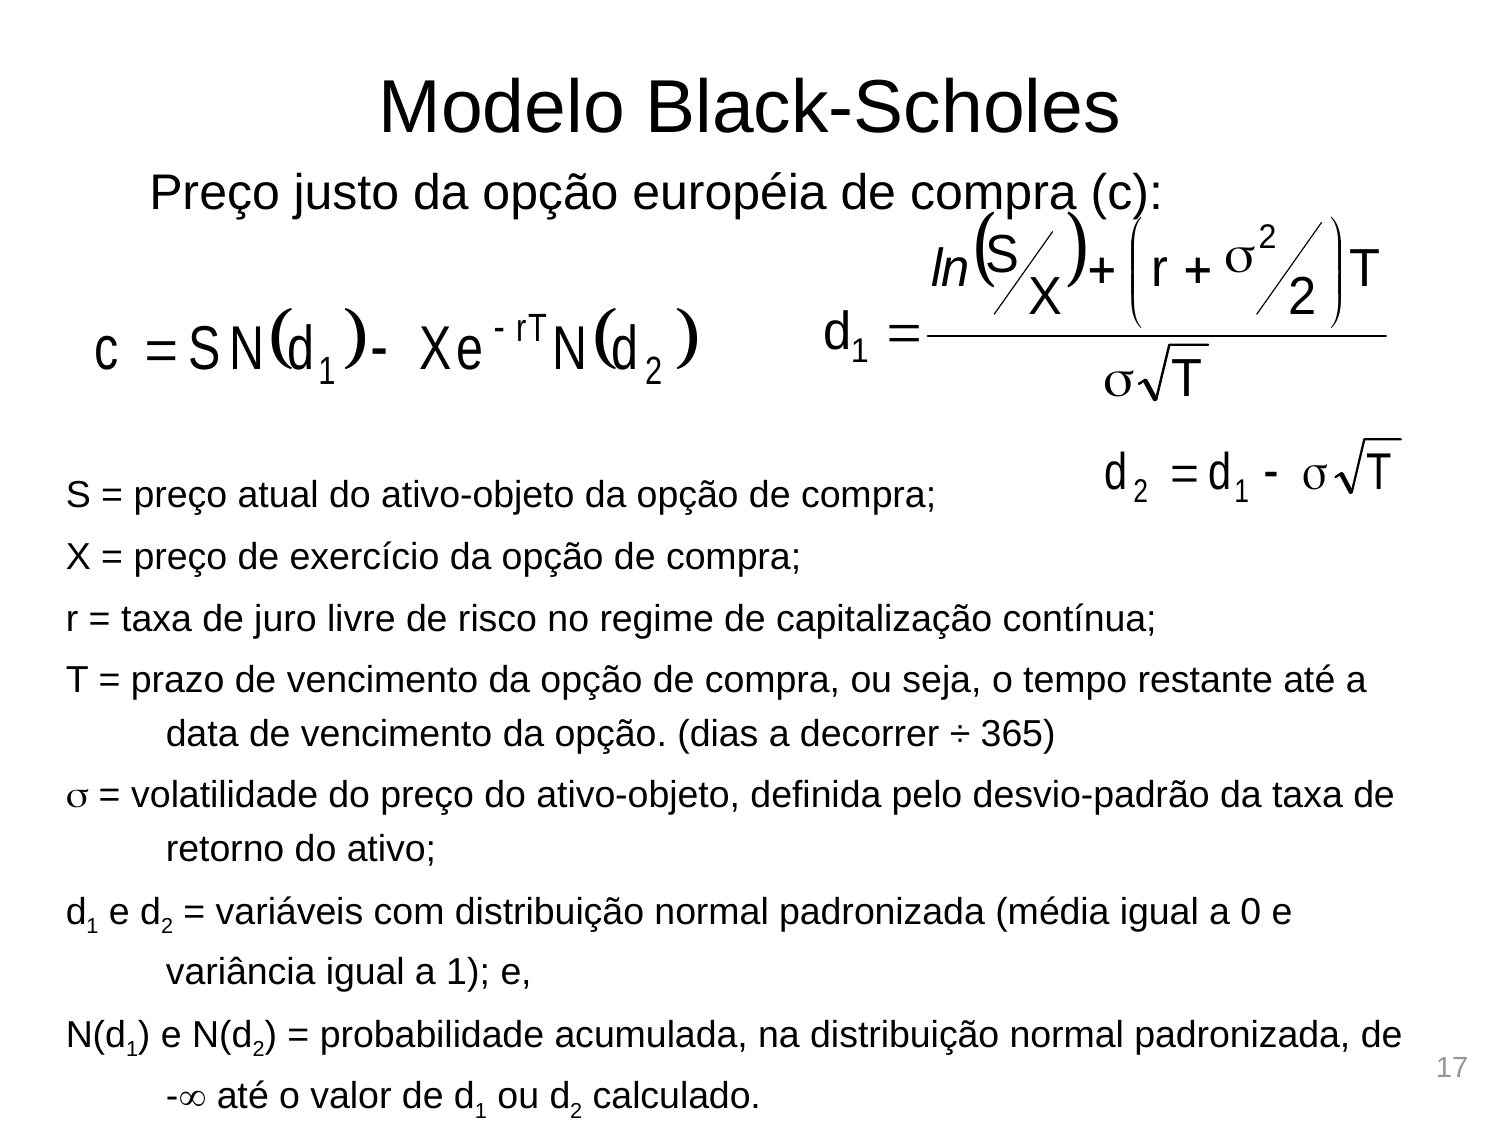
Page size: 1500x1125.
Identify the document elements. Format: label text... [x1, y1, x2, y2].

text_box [86, 295, 698, 394]
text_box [815, 203, 1395, 410]
title Modelo Black-Scholes [75, 45, 1425, 161]
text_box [1097, 428, 1409, 510]
text_box S = preço atual do ativo-objeto da opção de compra; X = preço de exercício da opção de compra; r = taxa de juro livre de risco no regime de capitalização contínua; T = prazo de vencimento da opção de compra, ou seja, o tempo restante até a data de vencimento da opção. (dias a decorrer ÷ 365) s = volatilidade do preço do ativo-objeto, definida pelo desvio-padrão da taxa de retorno do ativo; d1 e d2 = variáveis com distribuição normal padronizada (média igual a 0 e variância igual a 1); e, N(d1) e N(d2) = probabilidade acumulada, na distribuição normal padronizada, de - até o valor de d1 ou d2 calculado. [51, 454, 1439, 1117]
list Preço justo da opção européia de compra (c): [134, 128, 1360, 269]
slide_number 17 [1133, 1041, 1484, 1120]
